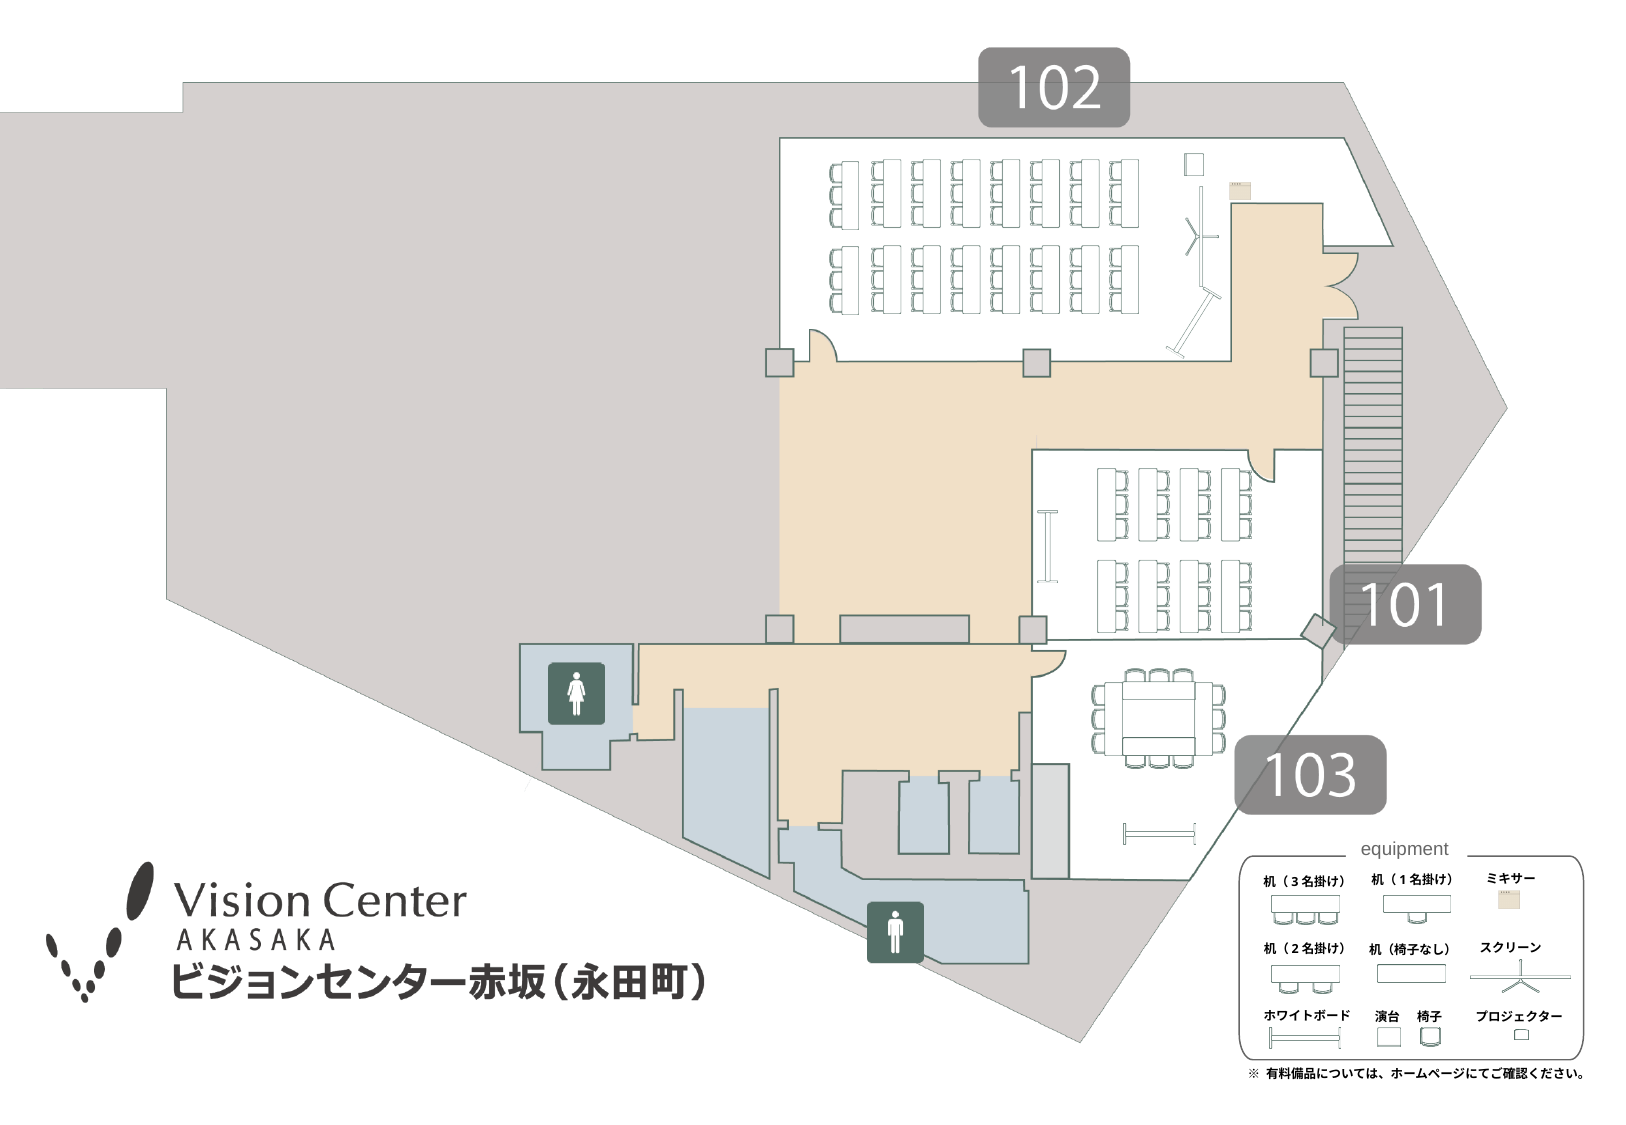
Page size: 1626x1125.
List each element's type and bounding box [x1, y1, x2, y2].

picture [1271, 895, 1340, 925]
picture [1470, 959, 1571, 993]
picture [1420, 1027, 1441, 1047]
picture [0, 0, 1581, 1078]
picture [1377, 964, 1446, 983]
picture [1269, 1027, 1341, 1049]
text_box [829, 159, 1139, 315]
picture [1271, 965, 1340, 994]
picture [1499, 891, 1520, 909]
picture [1514, 1029, 1529, 1041]
picture [1377, 1027, 1401, 1047]
picture [1382, 895, 1451, 924]
